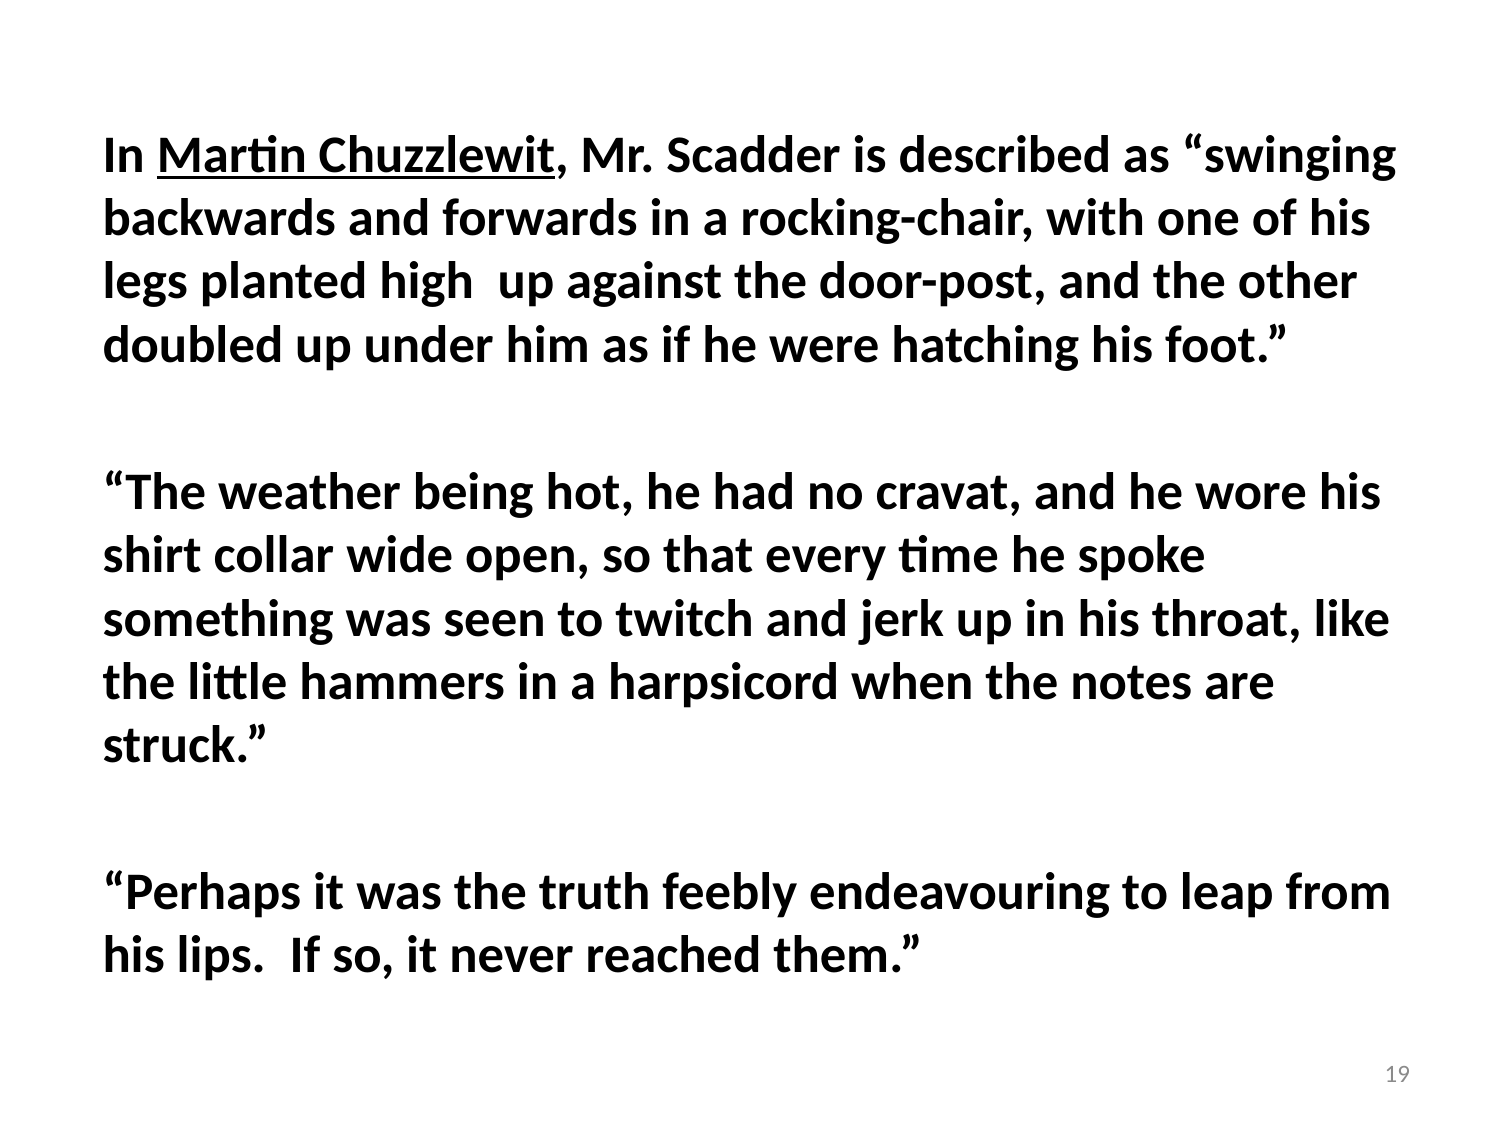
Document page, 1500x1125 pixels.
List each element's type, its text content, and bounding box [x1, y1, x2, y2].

slide_number 19 [1074, 1042, 1425, 1103]
list In Martin Chuzzlewit, Mr. Scadder is described as “swinging backwards and forwards in a rocking-chair, with one of his legs planted high up against the door-post, and the other doubled up under him as if he were hatching his foot.” “The weather being hot, he had no cravat, and he wore his shirt collar wide open, so that every time he spoke something was seen to twitch and jerk up in his throat, like the little hammers in a harpsicord when the notes are struck.” “Perhaps it was the truth feebly endeavouring to leap from his lips. If so, it never reached them.” [87, 112, 1425, 1005]
